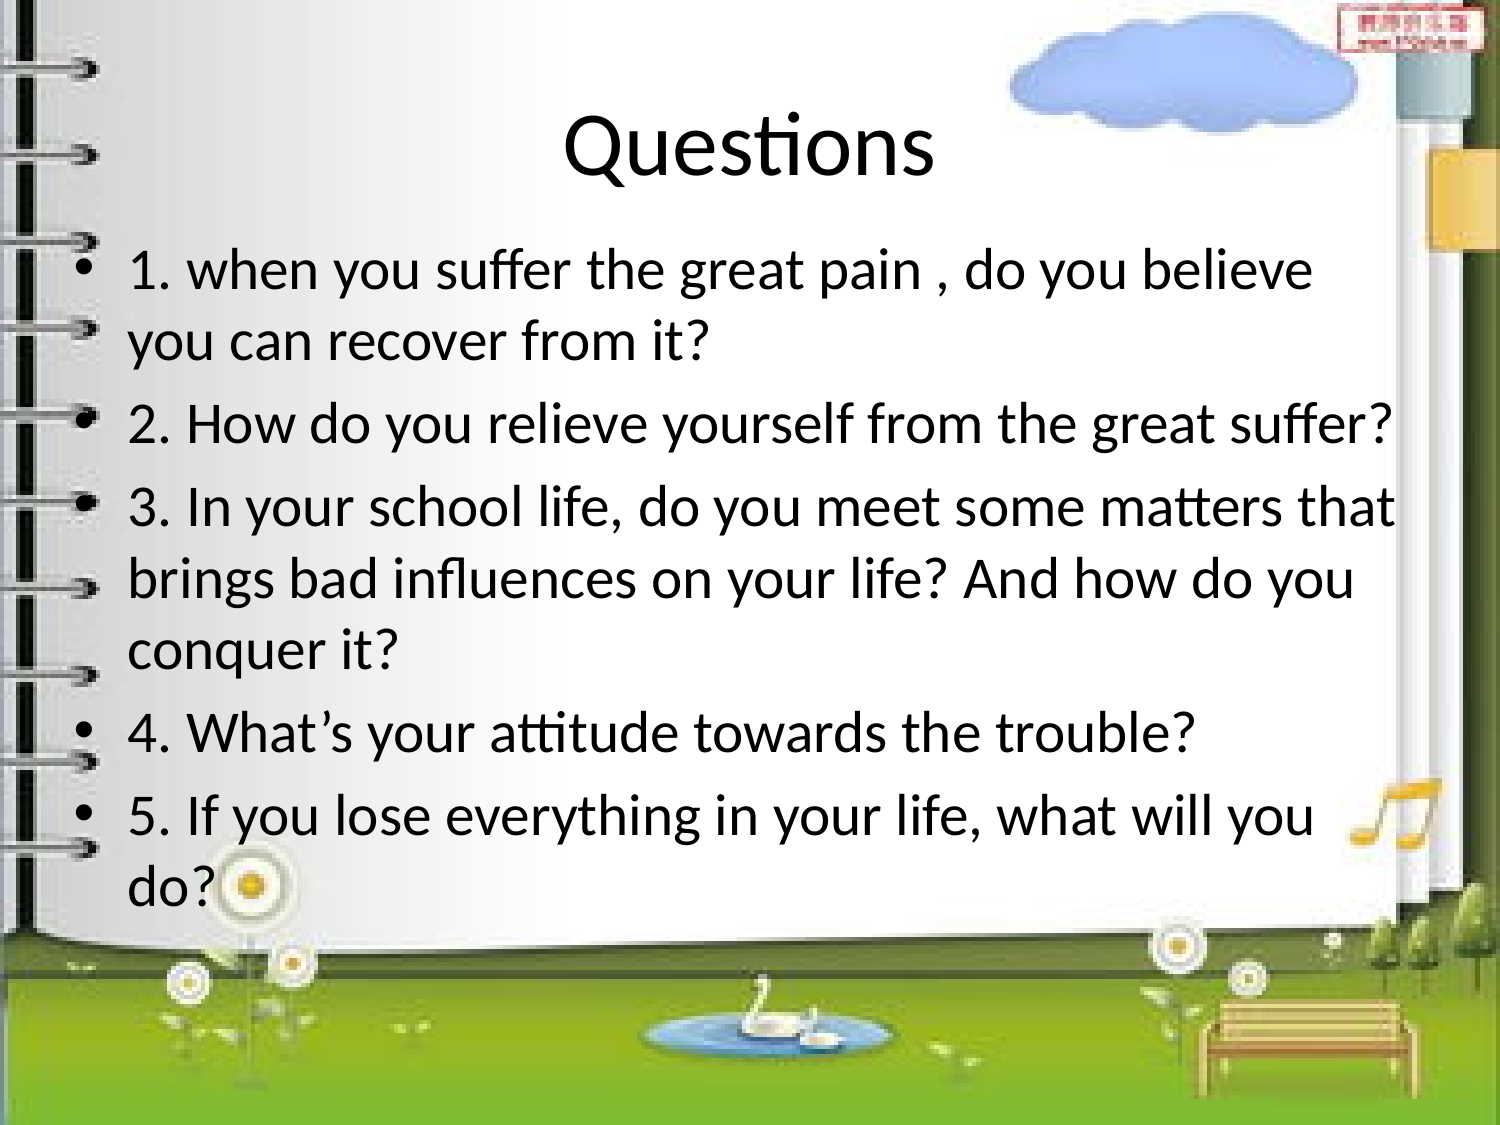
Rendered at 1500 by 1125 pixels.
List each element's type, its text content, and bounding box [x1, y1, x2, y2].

picture [0, 0, 1500, 1125]
title Questions [75, 45, 1425, 222]
list 1. when you suffer the great pain , do you believe you can recover from it? 2. How do you relieve yourself from the great suffer? 3. In your school life, do you meet some matters that brings bad influences on your life? And how do you conquer it? 4. What’s your attitude towards the trouble? 5. If you lose everything in your life, what will you do? [58, 222, 1425, 1005]
